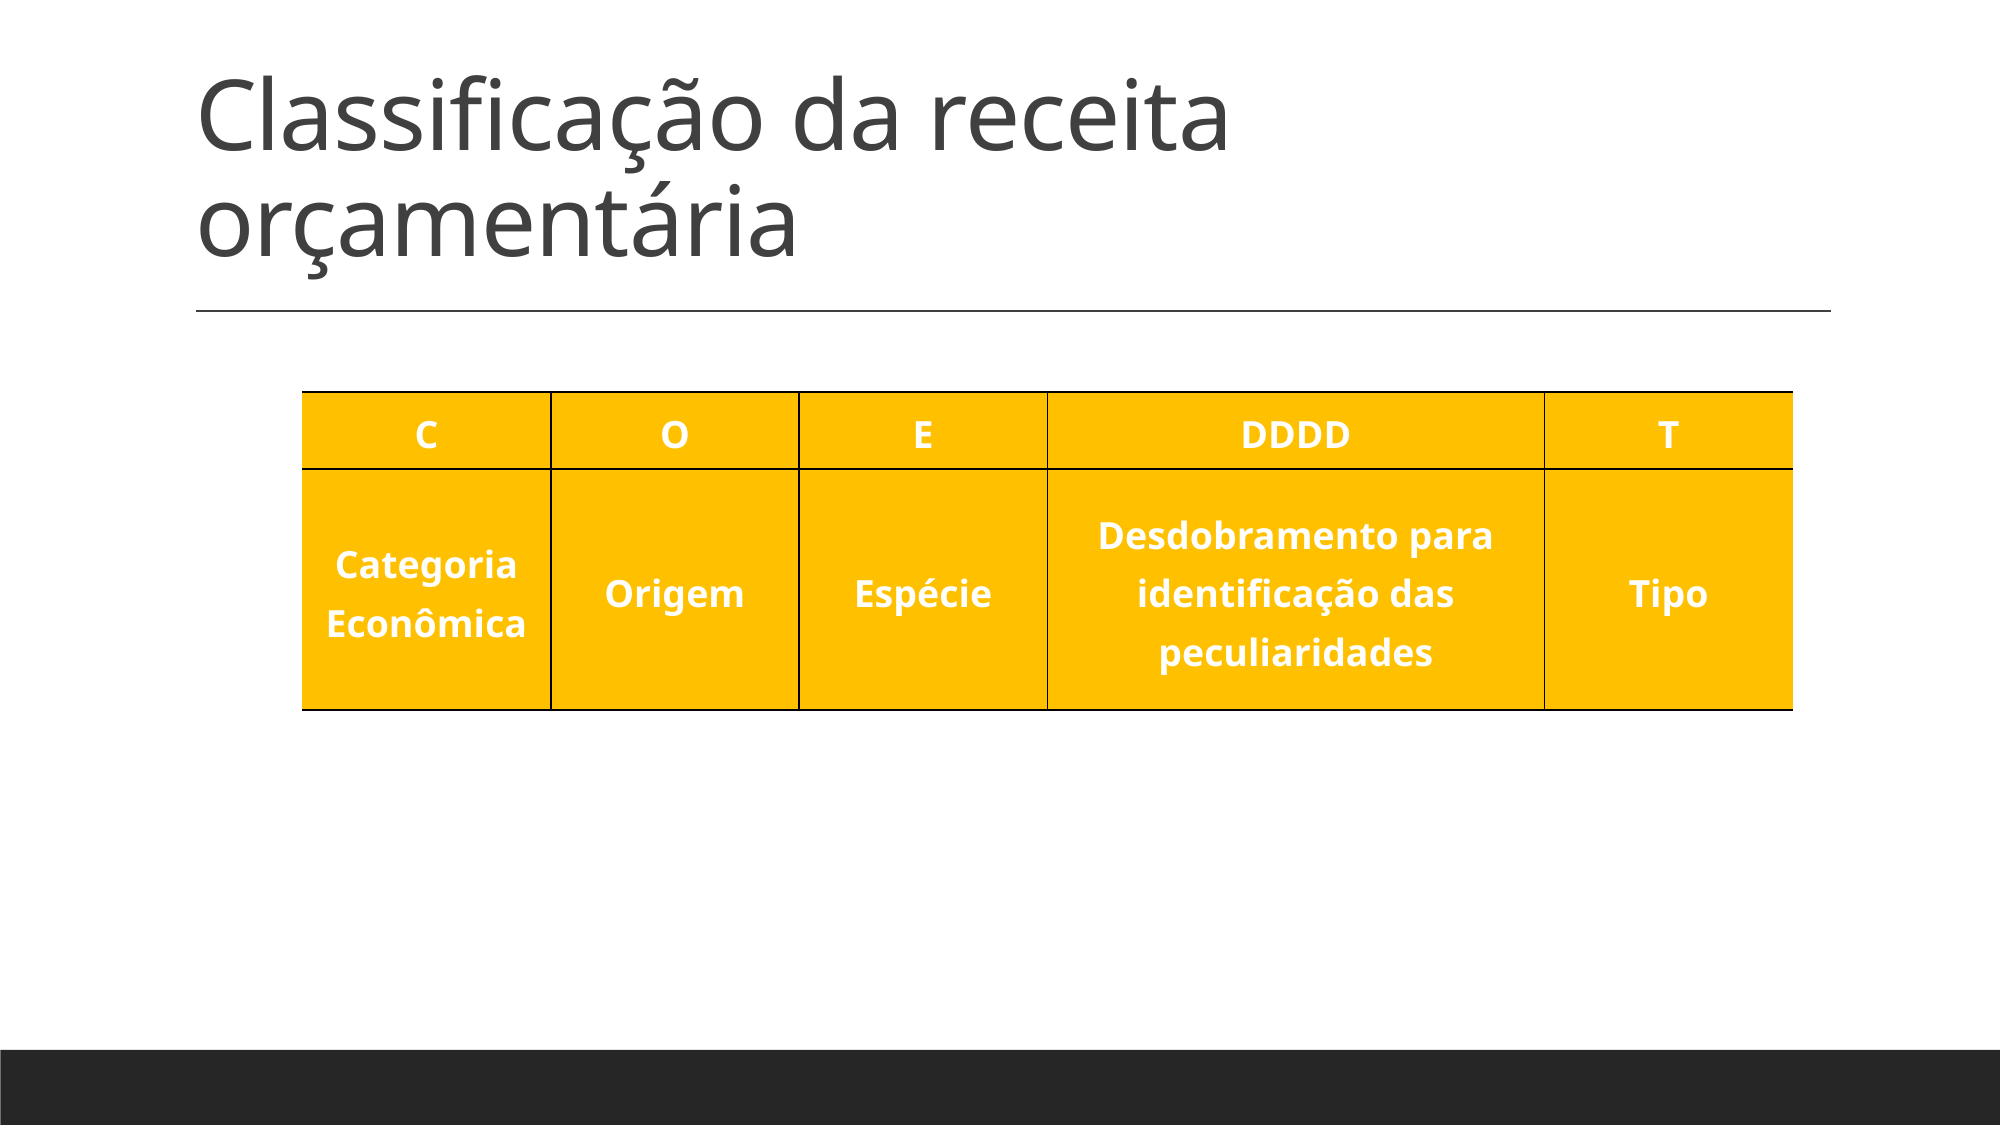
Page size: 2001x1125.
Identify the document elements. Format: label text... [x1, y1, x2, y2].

table_cell Espécie [800, 470, 1047, 709]
table_cell Categoria Econômica [302, 470, 550, 709]
title Classificação da receita orçamentária [180, 47, 1830, 285]
table_header DDDD [1048, 393, 1544, 468]
table_header T [1545, 393, 1793, 468]
table_cell Origem [552, 470, 798, 709]
table_cell Tipo [1545, 470, 1793, 709]
table_cell Desdobramento para identificação das peculiaridades [1048, 470, 1544, 709]
table_header O [552, 393, 798, 468]
table_header C [302, 393, 550, 468]
table_header E [800, 393, 1047, 468]
